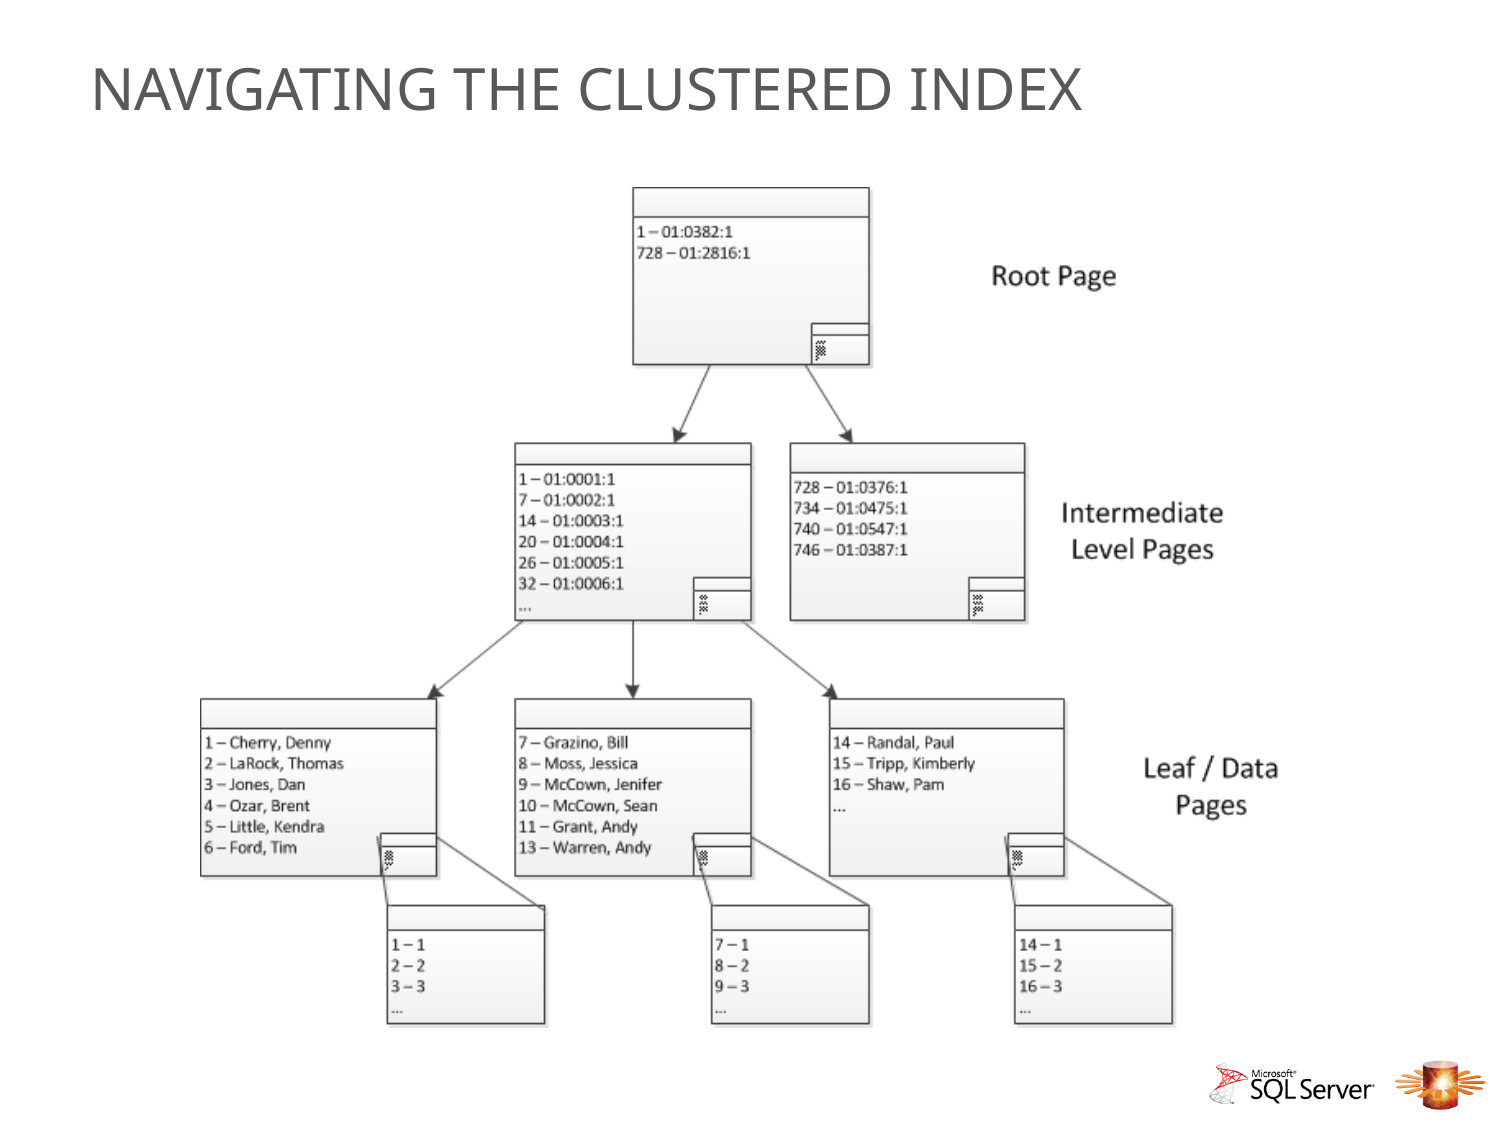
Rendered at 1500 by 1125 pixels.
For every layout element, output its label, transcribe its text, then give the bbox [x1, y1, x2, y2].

picture [1393, 1054, 1488, 1112]
picture [1209, 1062, 1375, 1104]
picture [199, 187, 1288, 1028]
title Navigating The Clustered Index [75, 45, 1425, 138]
